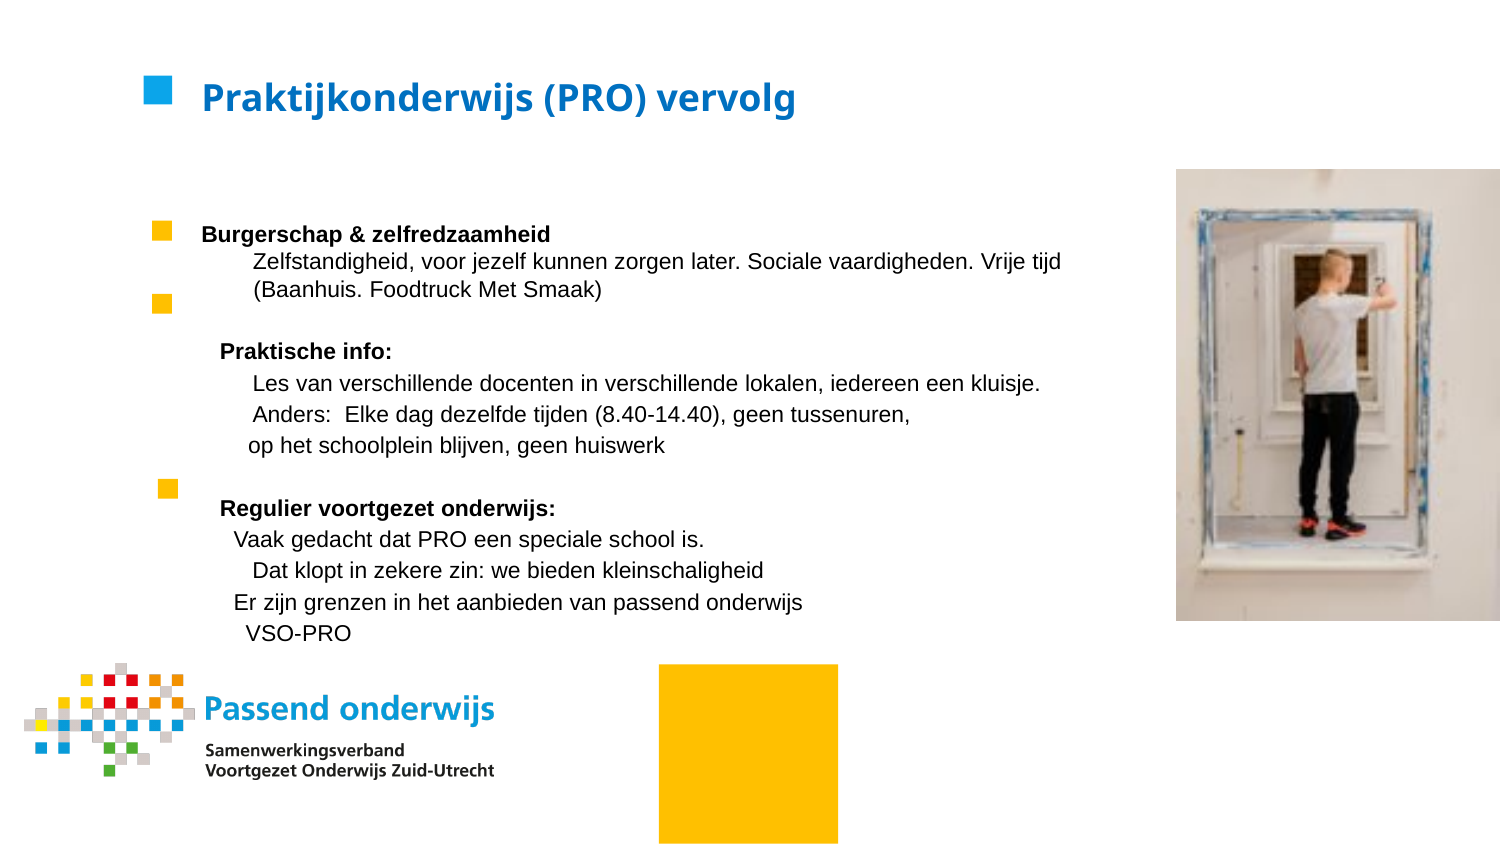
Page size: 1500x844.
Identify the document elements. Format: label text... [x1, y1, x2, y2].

text_box [150, 219, 174, 243]
text_box [150, 292, 174, 316]
picture [24, 663, 495, 781]
text_box [657, 662, 840, 844]
text_box Burgerschap & zelfredzaamheid Zelfstandigheid, voor jezelf kunnen zorgen later. Sociale vaardigheden. Vrije tijd (Baanhuis. Foodtruck Met Smaak) Praktische info: Les van verschillende docenten in verschillende lokalen, iedereen een kluisje. Anders: Elke dag dezelfde tijden (8.40-14.40), geen tussenuren, op het schoolplein blijven, geen huiswerk Regulier voortgezet onderwijs: Vaak gedacht dat PRO een speciale school is. Dat klopt in zekere zin: we bieden kleinschaligheid Er zijn grenzen in het aanbieden van passend onderwijs VSO-PRO [186, 211, 1177, 654]
title Praktijkonderwijs (PRO) vervolg [186, 59, 839, 188]
picture [1176, 169, 1500, 621]
text_box [141, 74, 174, 106]
text_box [156, 477, 180, 501]
